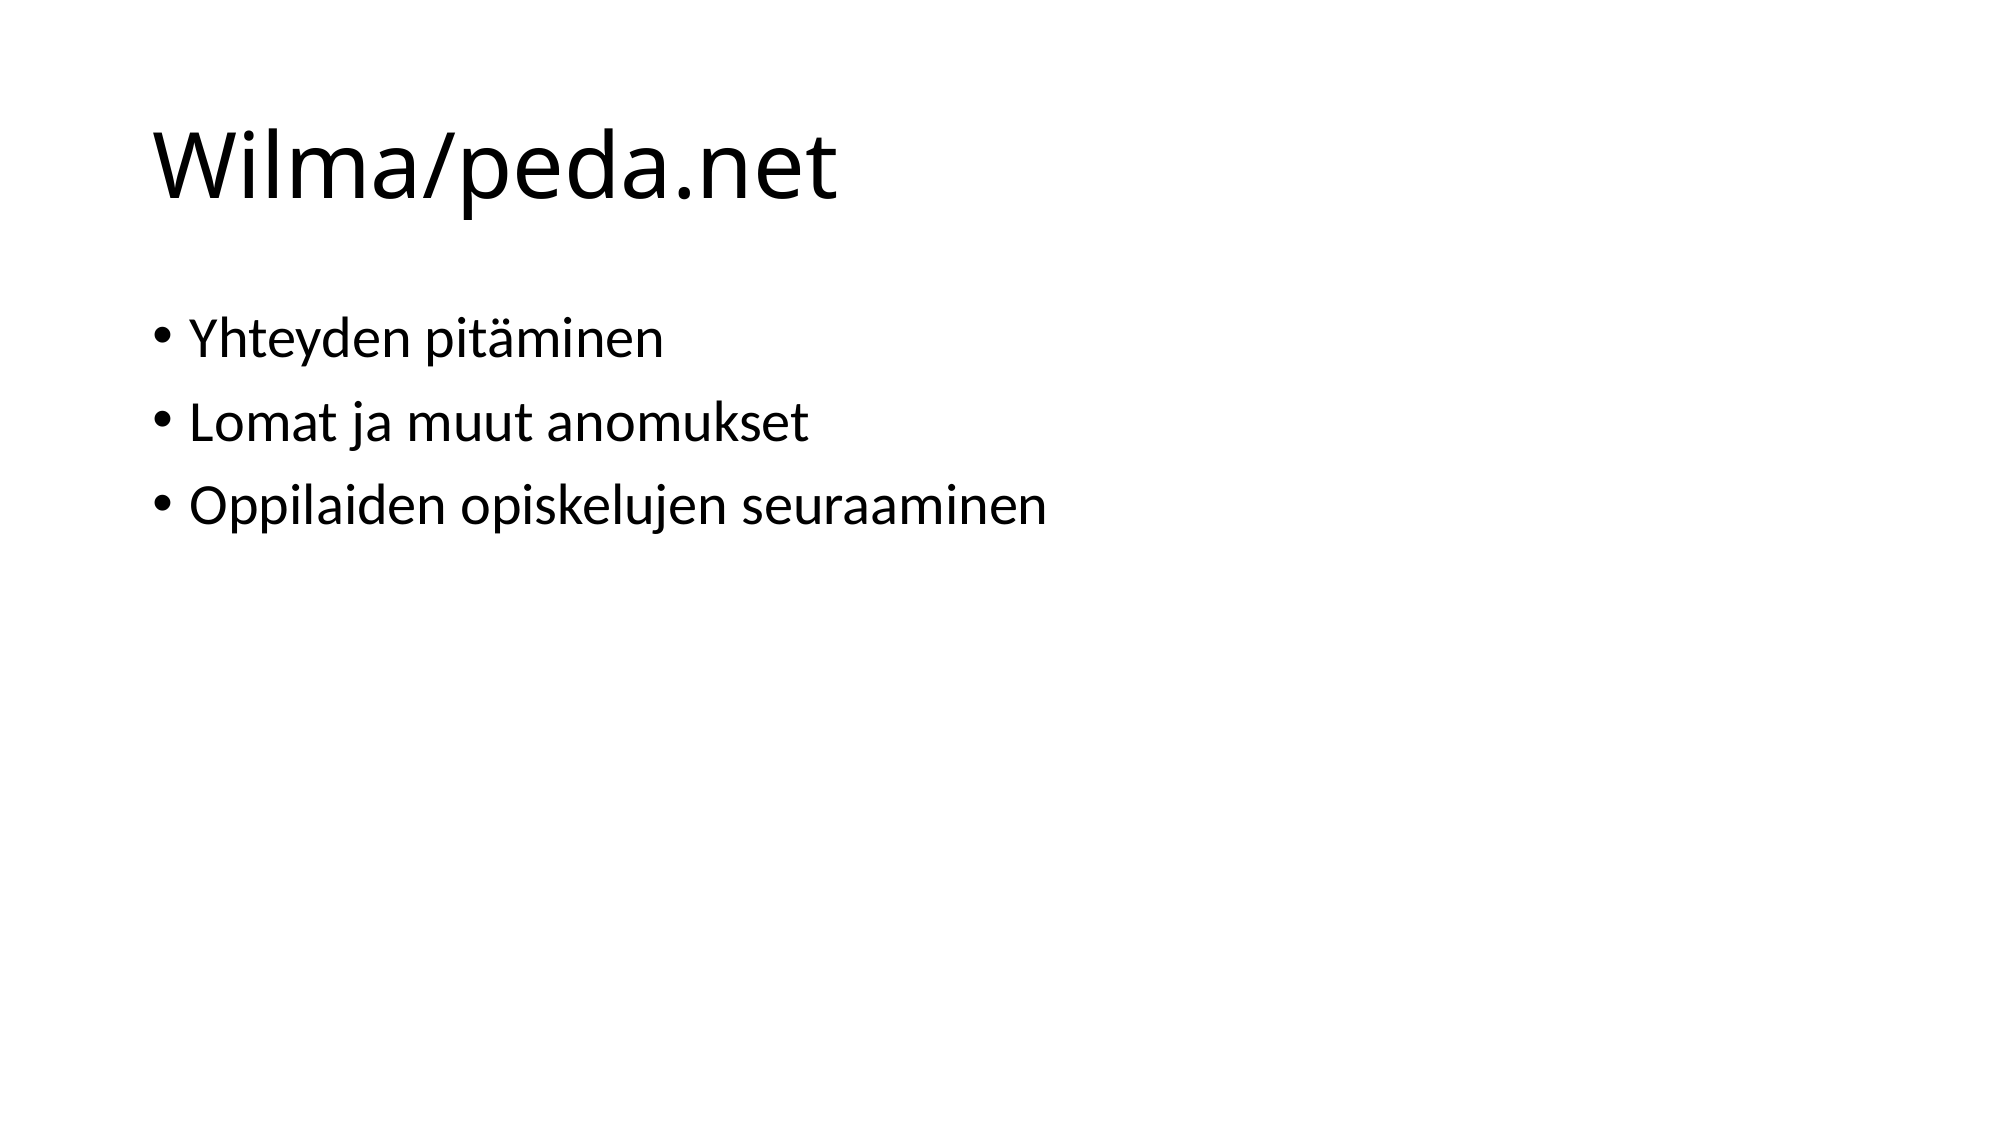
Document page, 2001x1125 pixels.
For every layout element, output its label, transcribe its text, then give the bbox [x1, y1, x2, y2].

list Yhteyden pitäminen Lomat ja muut anomukset Oppilaiden opiskelujen seuraaminen [137, 299, 1863, 1014]
title Wilma/peda.net [137, 59, 1863, 278]
